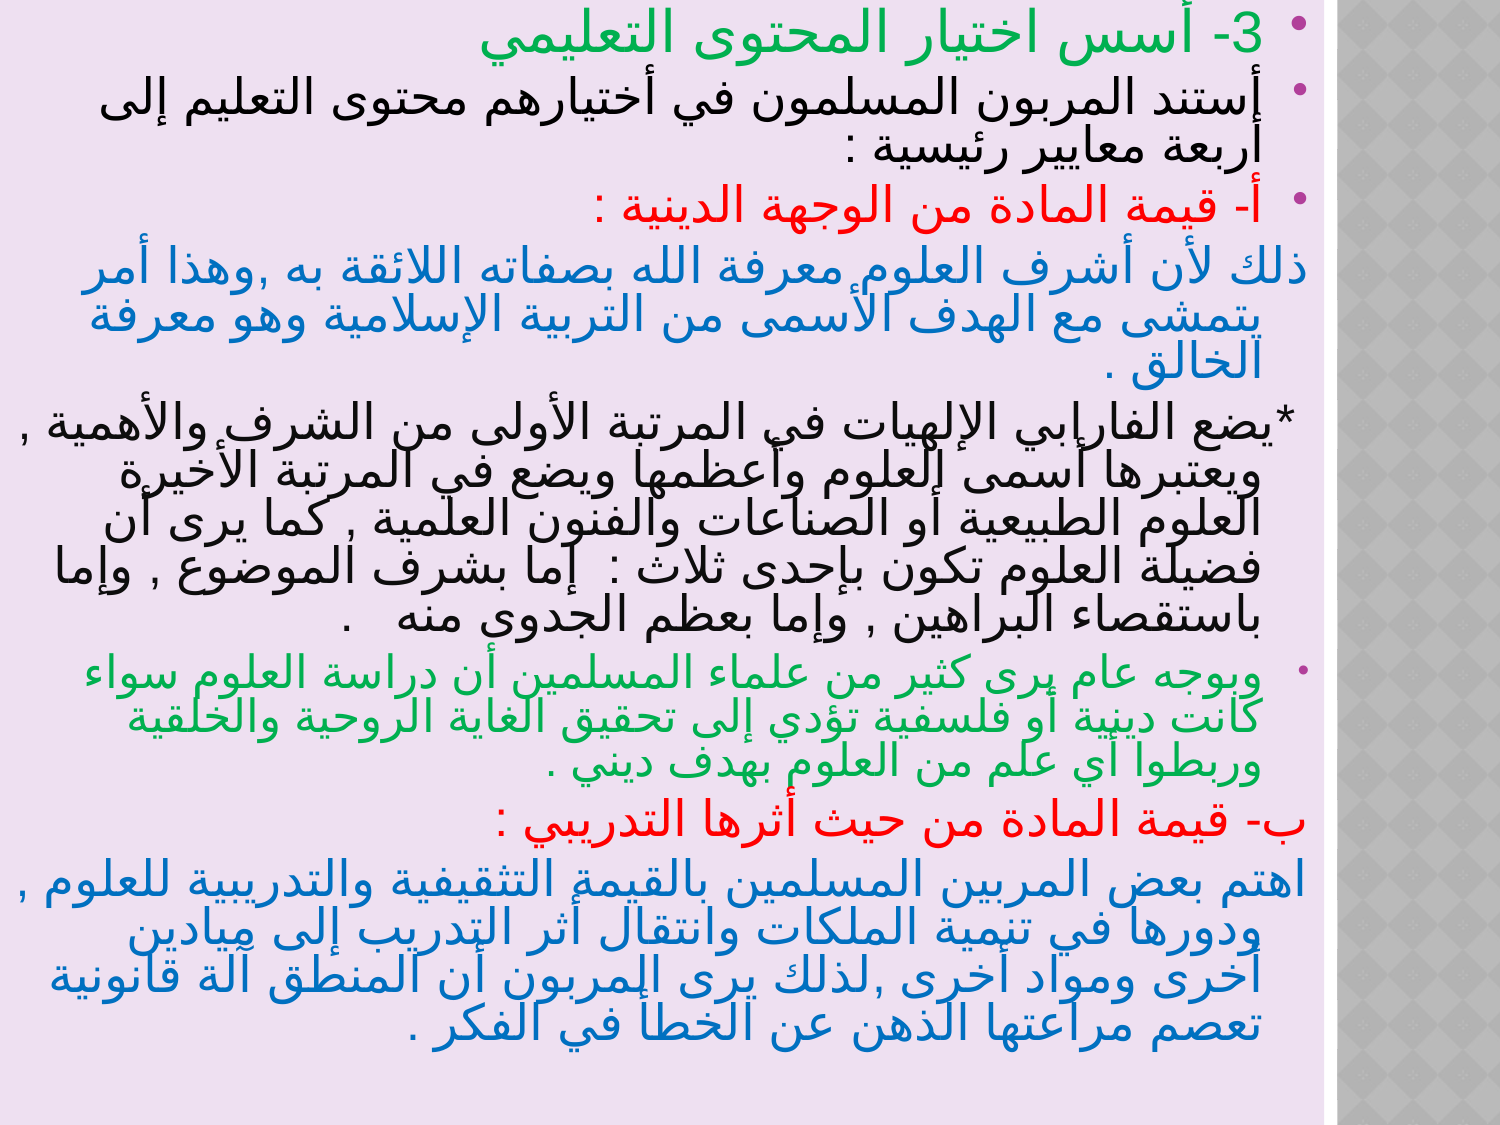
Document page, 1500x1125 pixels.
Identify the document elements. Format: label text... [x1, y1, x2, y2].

list 3- أسس اختيار المحتوى التعليمي أستند المربون المسلمون في أختيارهم محتوى التعليم إلى أربعة معايير رئيسية : أ- قيمة المادة من الوجهة الدينية : ذلك لأن أشرف العلوم معرفة الله بصفاته اللائقة به ,وهذا أمر يتمشى مع الهدف الأسمى من التربية الإسلامية وهو معرفة الخالق . *يضع الفارابي الإلهيات في المرتبة الأولى من الشرف والأهمية , ويعتبرها أسمى العلوم وأعظمها ويضع في المرتبة الأخيرة العلوم الطبيعية أو الصناعات والفنون العلمية , كما يرى أن فضيلة العلوم تكون بإحدى ثلاث : إما بشرف الموضوع , وإما باستقصاء البراهين , وإما بعظم الجدوى منه . وبوجه عام يرى كثير من علماء المسلمين أن دراسة العلوم سواء كانت دينية أو فلسفية تؤدي إلى تحقيق الغاية الروحية والخلقية وربطوا أي علم من العلوم بهدف ديني . ب- قيمة المادة من حيث أثرها التدريبي : اهتم بعض المربين المسلمين بالقيمة التثقيفية والتدريبية للعلوم , ودورها في تنمية الملكات وانتقال أثر التدريب إلى ميادين أخرى ومواد أخرى ,لذلك يرى المربون أن المنطق آلة قانونية تعصم مراعتها الذهن عن الخطأ في الفكر . [0, 0, 1325, 1125]
